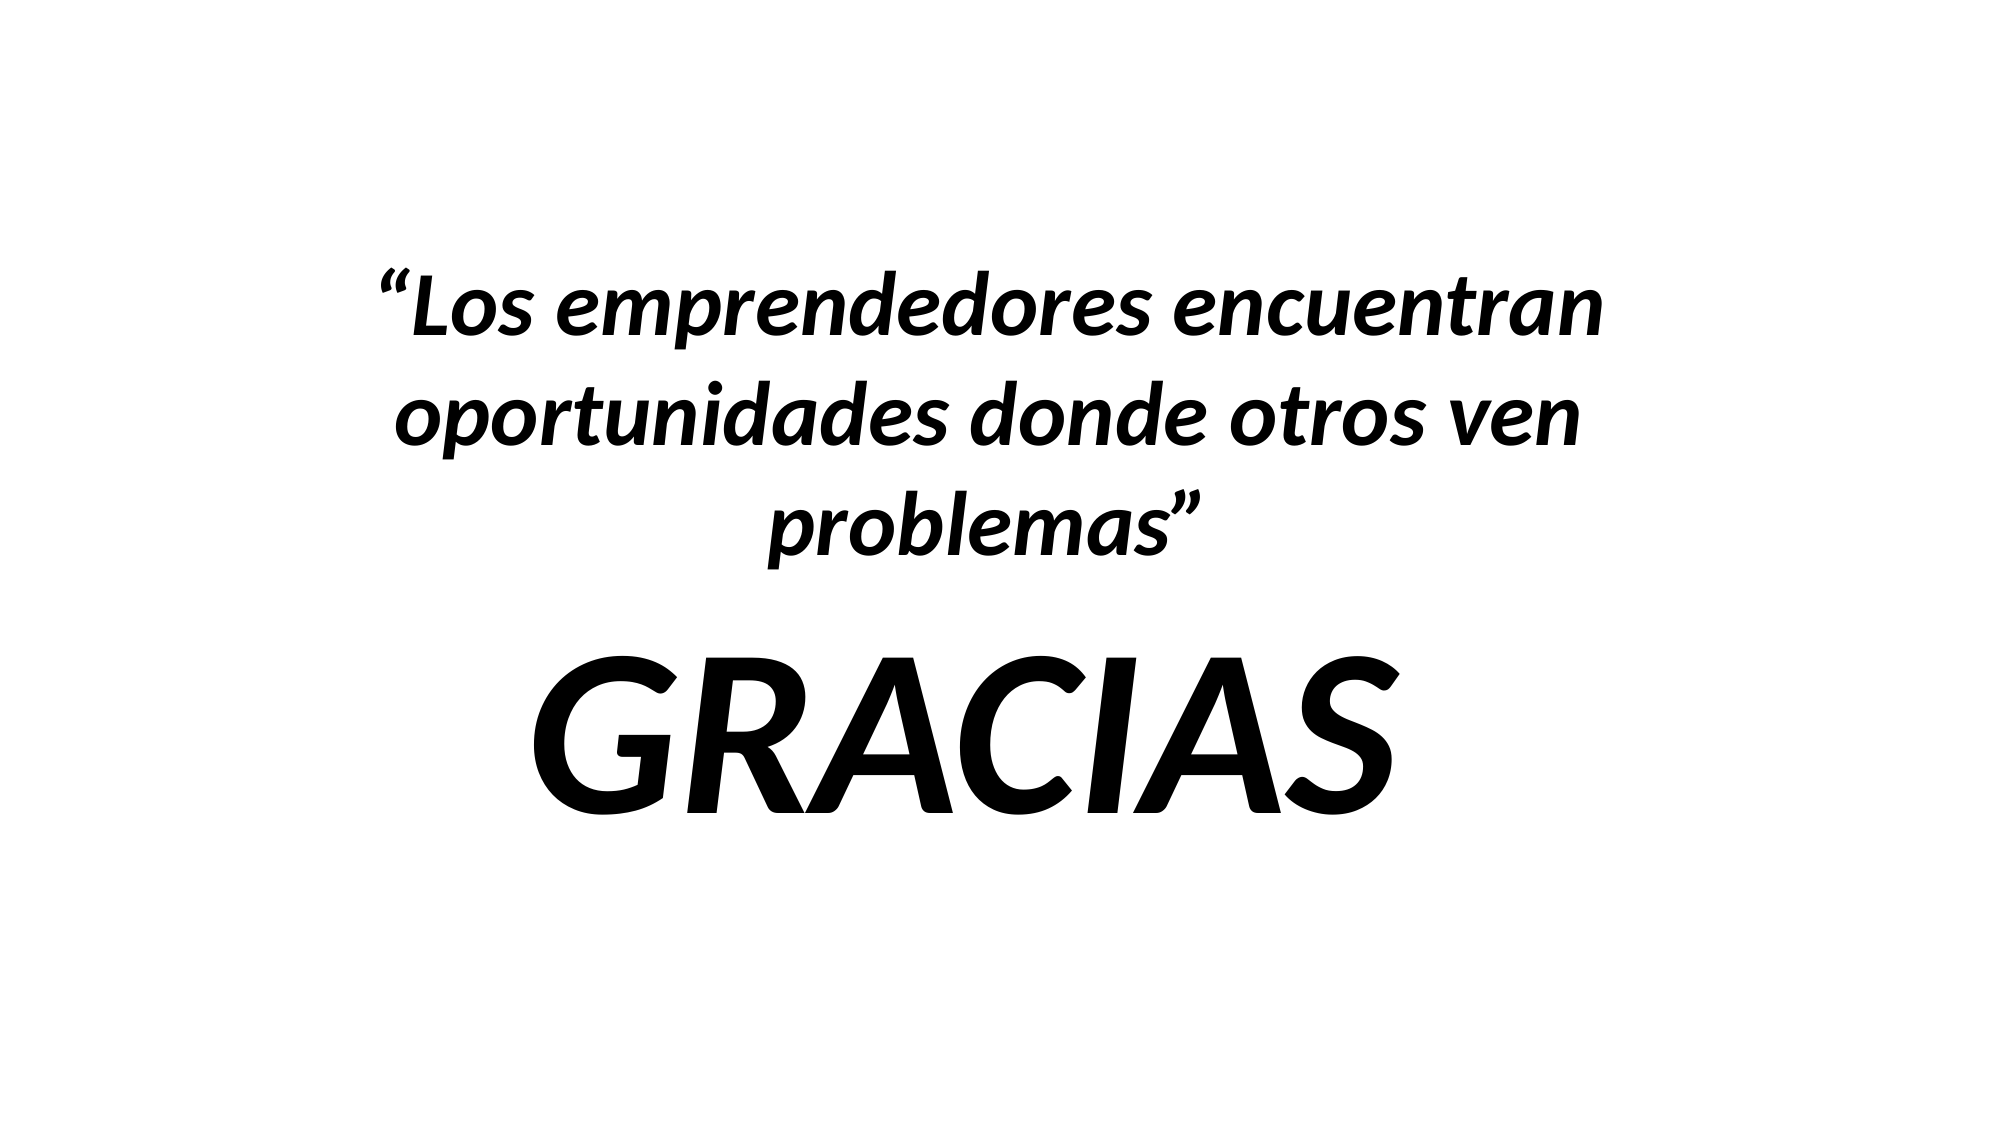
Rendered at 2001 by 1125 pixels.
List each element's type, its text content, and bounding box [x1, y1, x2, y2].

text_box “Los emprendedores encuentran oportunidades donde otros ven problemas” GRACIAS [187, 236, 1791, 869]
